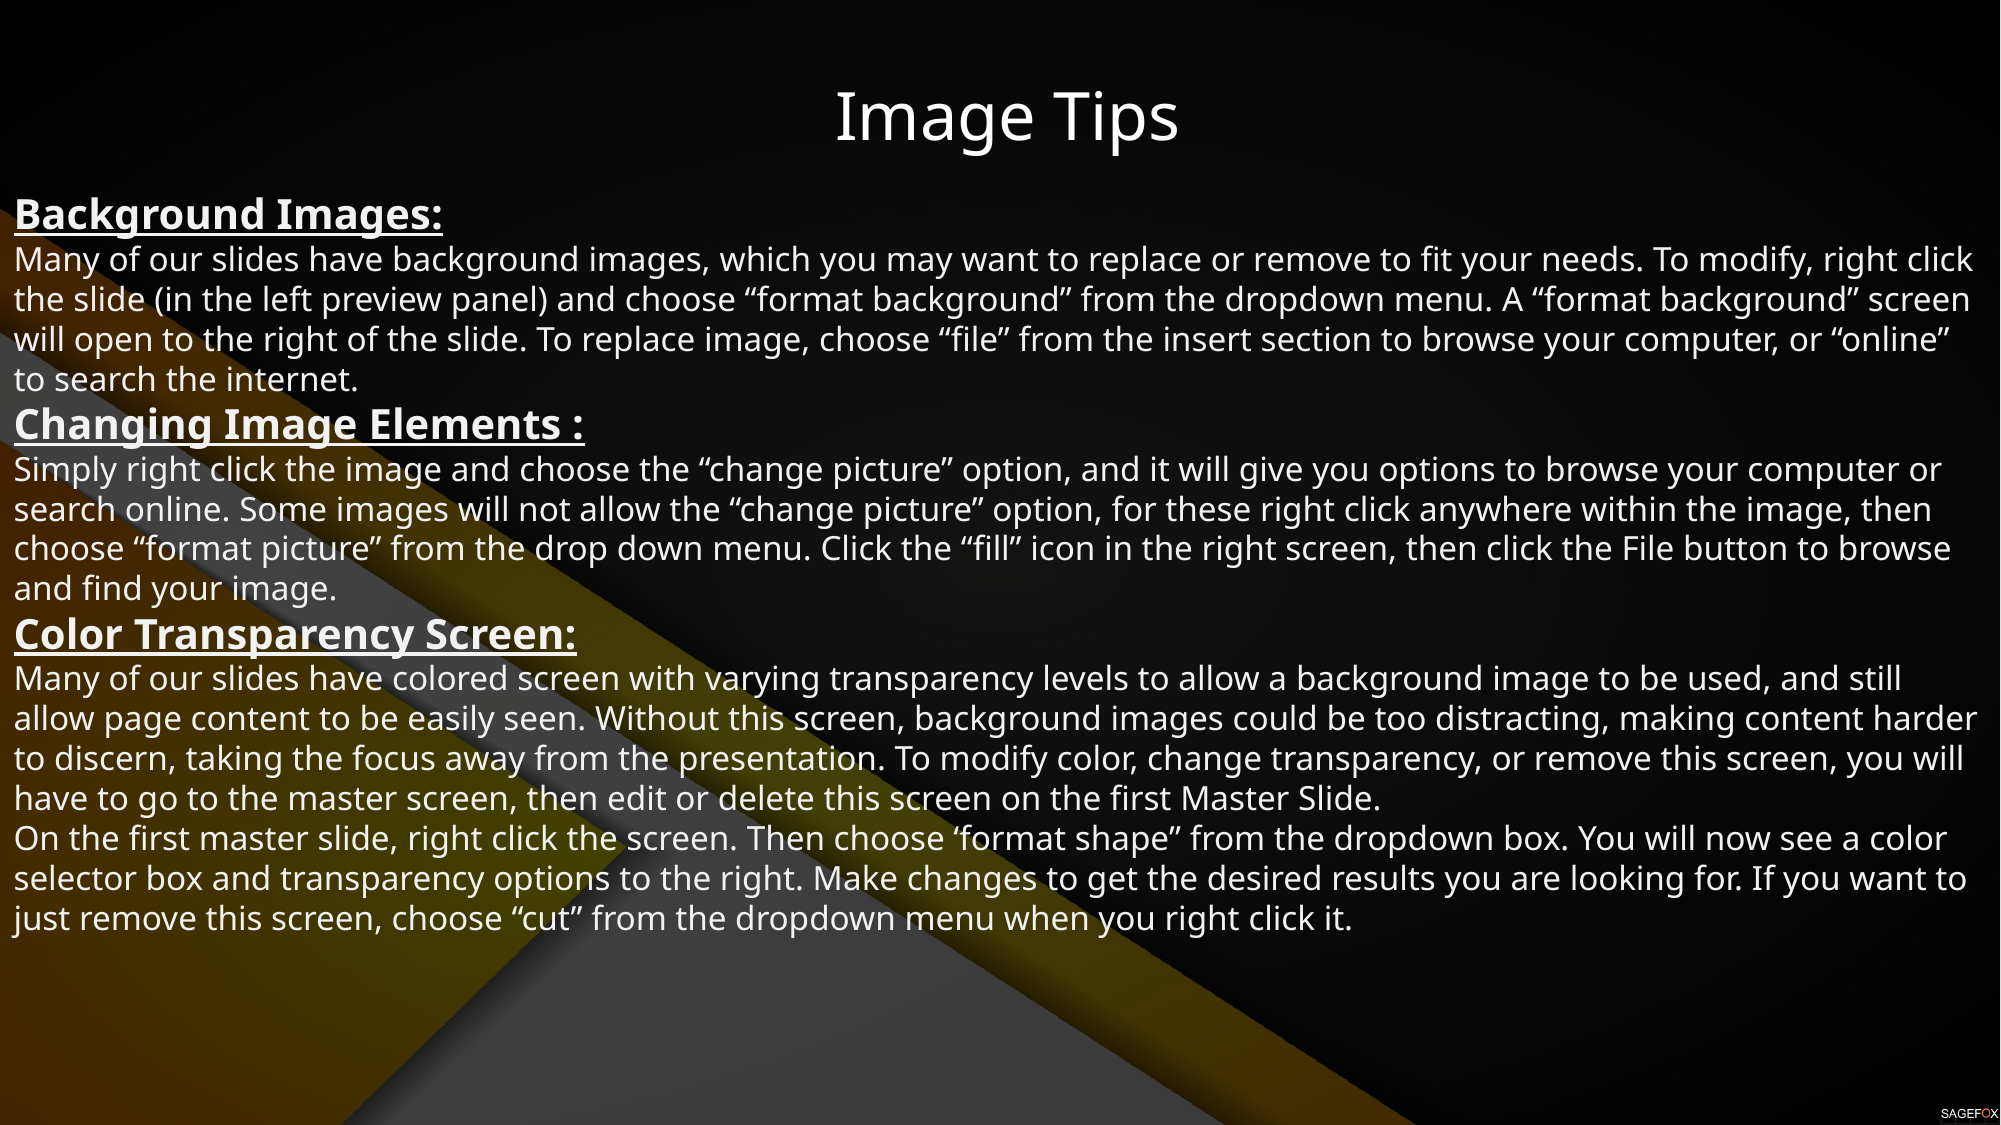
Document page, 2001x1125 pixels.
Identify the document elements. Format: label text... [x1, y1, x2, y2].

text_box Background Images: Many of our slides have background images, which you may want to replace or remove to fit your needs. To modify, right click the slide (in the left preview panel) and choose “format background” from the dropdown menu. A “format background” screen will open to the right of the slide. To replace image, choose “file” from the insert section to browse your computer, or “online” to search the internet. Changing Image Elements : Simply right click the image and choose the “change picture” option, and it will give you options to browse your computer or search online. Some images will not allow the “change picture” option, for these right click anywhere within the image, then choose “format picture” from the drop down menu. Click the “fill” icon in the right screen, then click the File button to browse and find your image. Color Transparency Screen: Many of our slides have colored screen with varying transparency levels to allow a background image to be used, and still allow page content to be easily seen. Without this screen, background images could be too distracting, making content harder to discern, taking the focus away from the presentation. To modify color, change transparency, or remove this screen, you will have to go to the master screen, then edit or delete this screen on the first Master Slide. On the first master slide, right click the screen. Then choose ‘format shape” from the dropdown box. You will now see a color selector box and transparency options to the right. Make changes to get the desired results you are looking for. If you want to just remove this screen, choose “cut” from the dropdown menu when you right click it. [0, 0, 2000, 1125]
title Image Tips [597, 59, 1420, 177]
